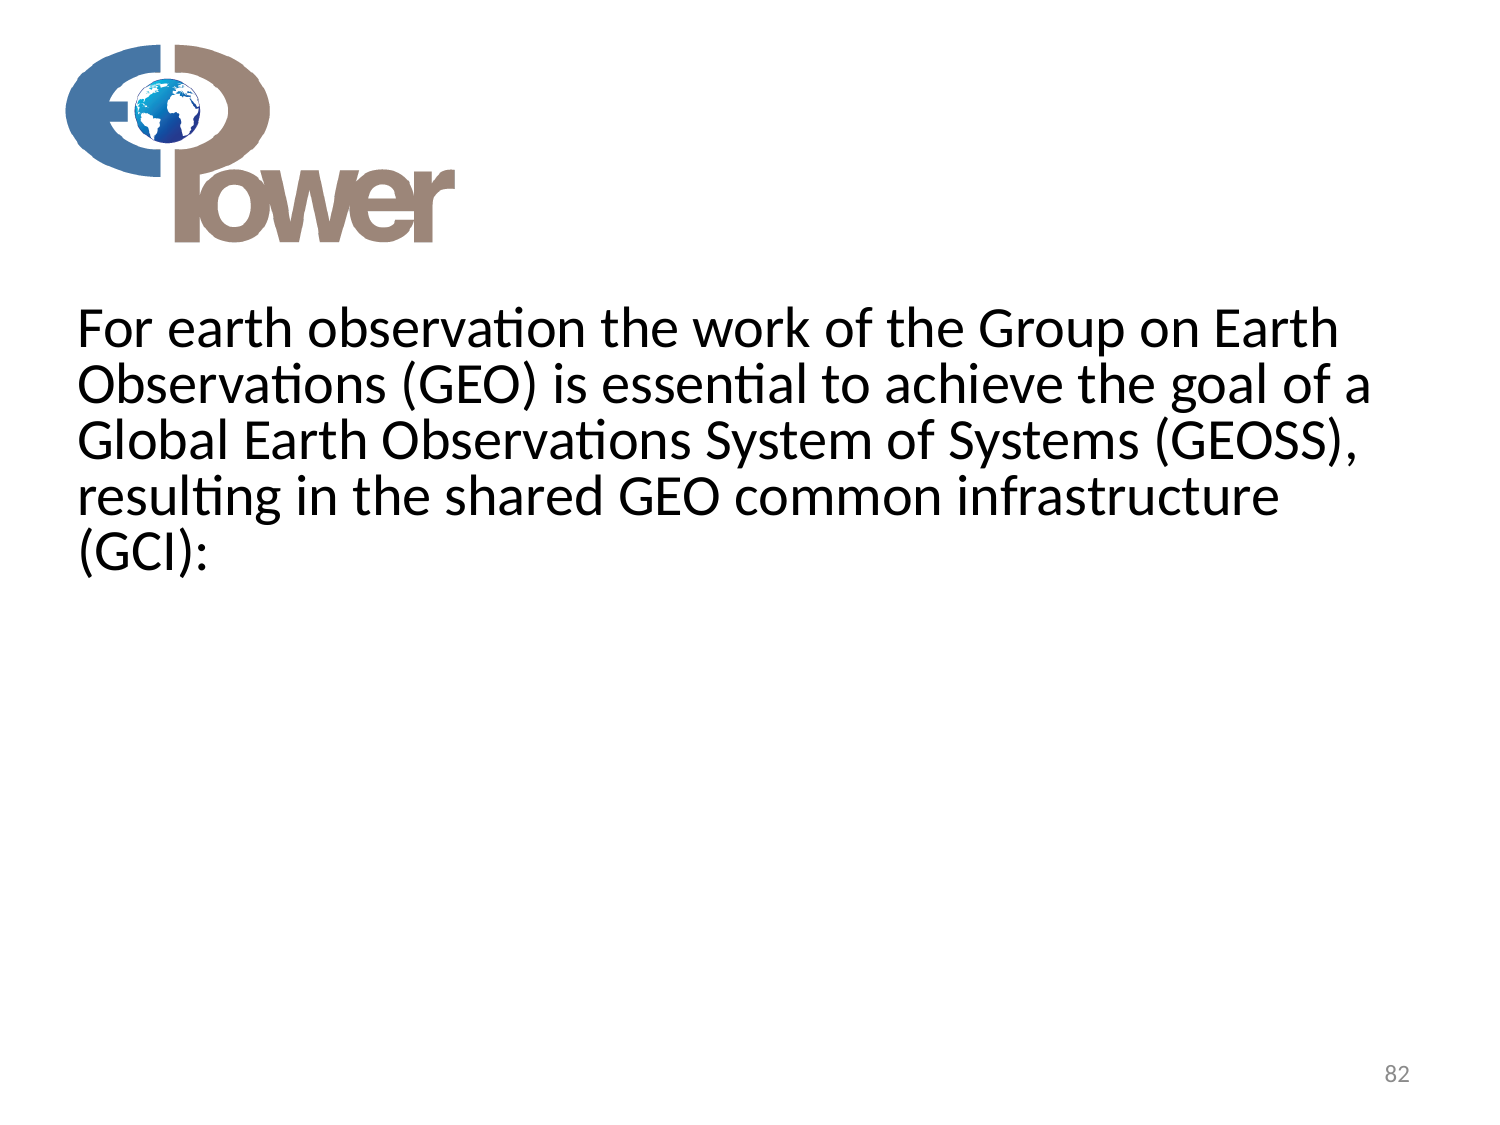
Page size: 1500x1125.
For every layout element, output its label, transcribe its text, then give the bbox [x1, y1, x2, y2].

slide_number 82 [1074, 1042, 1425, 1103]
picture [61, 41, 455, 244]
title For earth observation the work of the Group on Earth Observations (GEO) is essential to achieve the goal of a Global Earth Observations System of Systems (GEOSS), resulting in the shared GEO common infrastructure (GCI): [62, 295, 1409, 1125]
